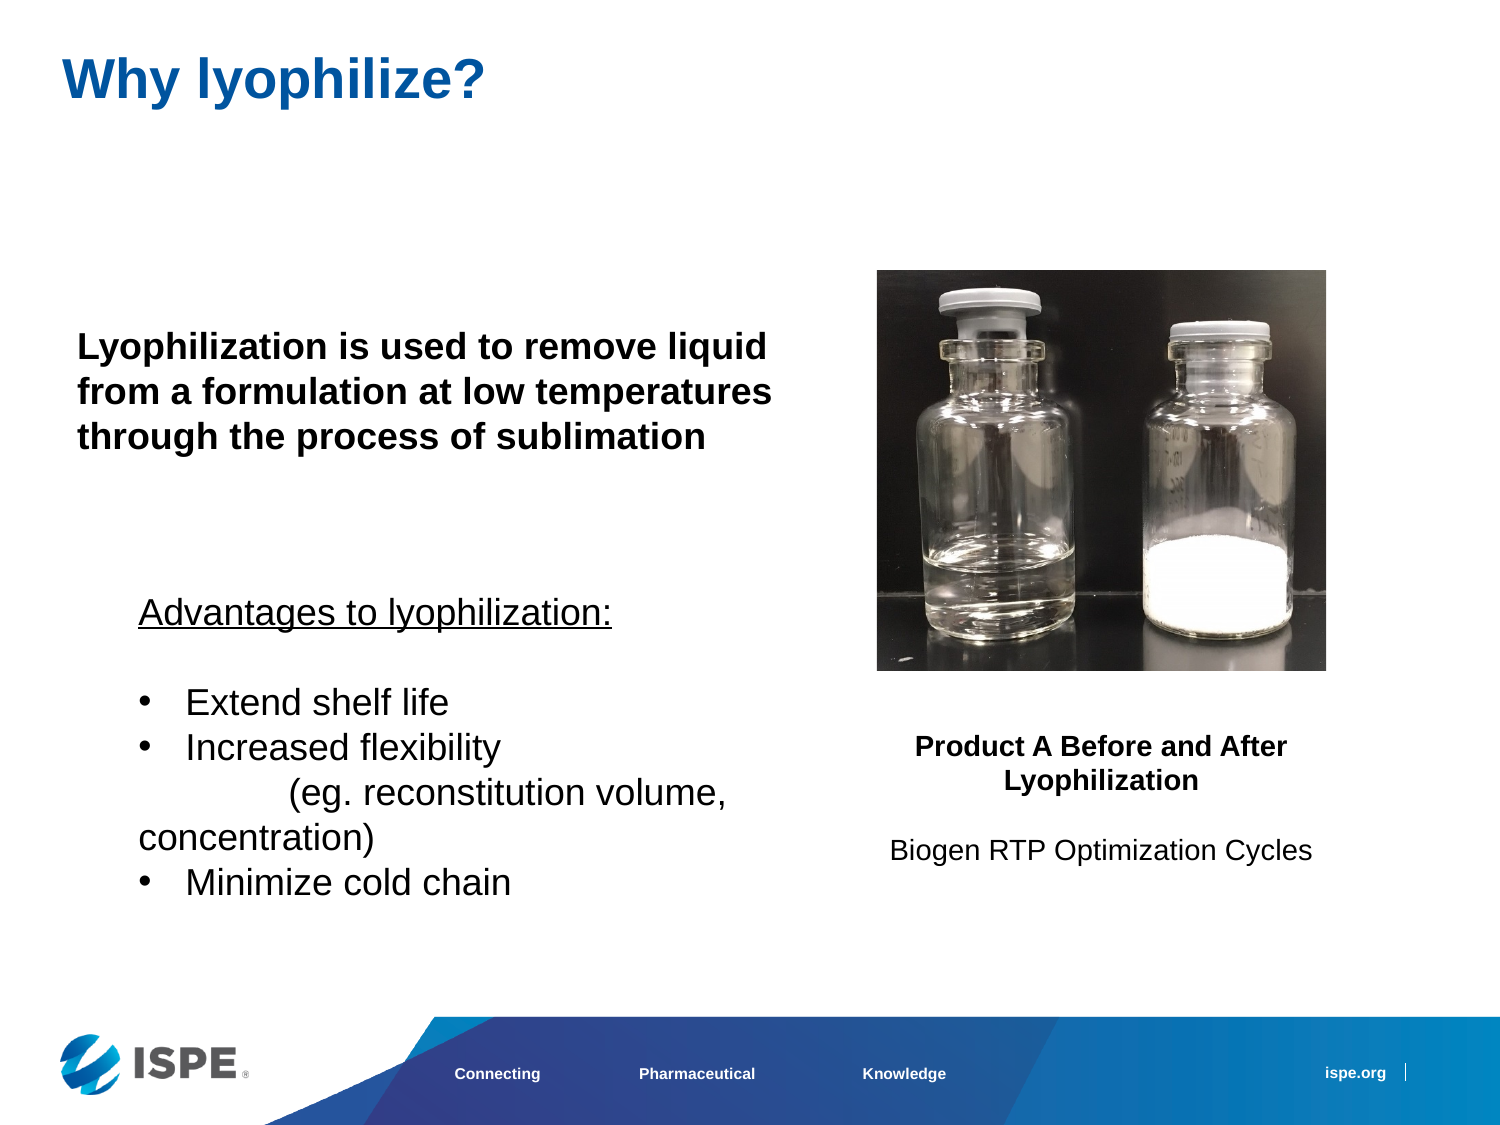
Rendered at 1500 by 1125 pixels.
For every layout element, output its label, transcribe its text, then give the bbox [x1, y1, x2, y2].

list Why lyophilize? [62, 62, 1438, 218]
text_box Lyophilization is used to remove liquid from a formulation at low temperatures through the process of sublimation [62, 314, 794, 465]
text_box Product A Before and After Lyophilization Biogen RTP Optimization Cycles [832, 719, 1371, 874]
picture [0, 0, 1500, 1125]
text_box Advantages to lyophilization: Extend shelf life Increased flexibility (eg. reconstitution volume, concentration) Minimize cold chain [123, 535, 769, 1046]
